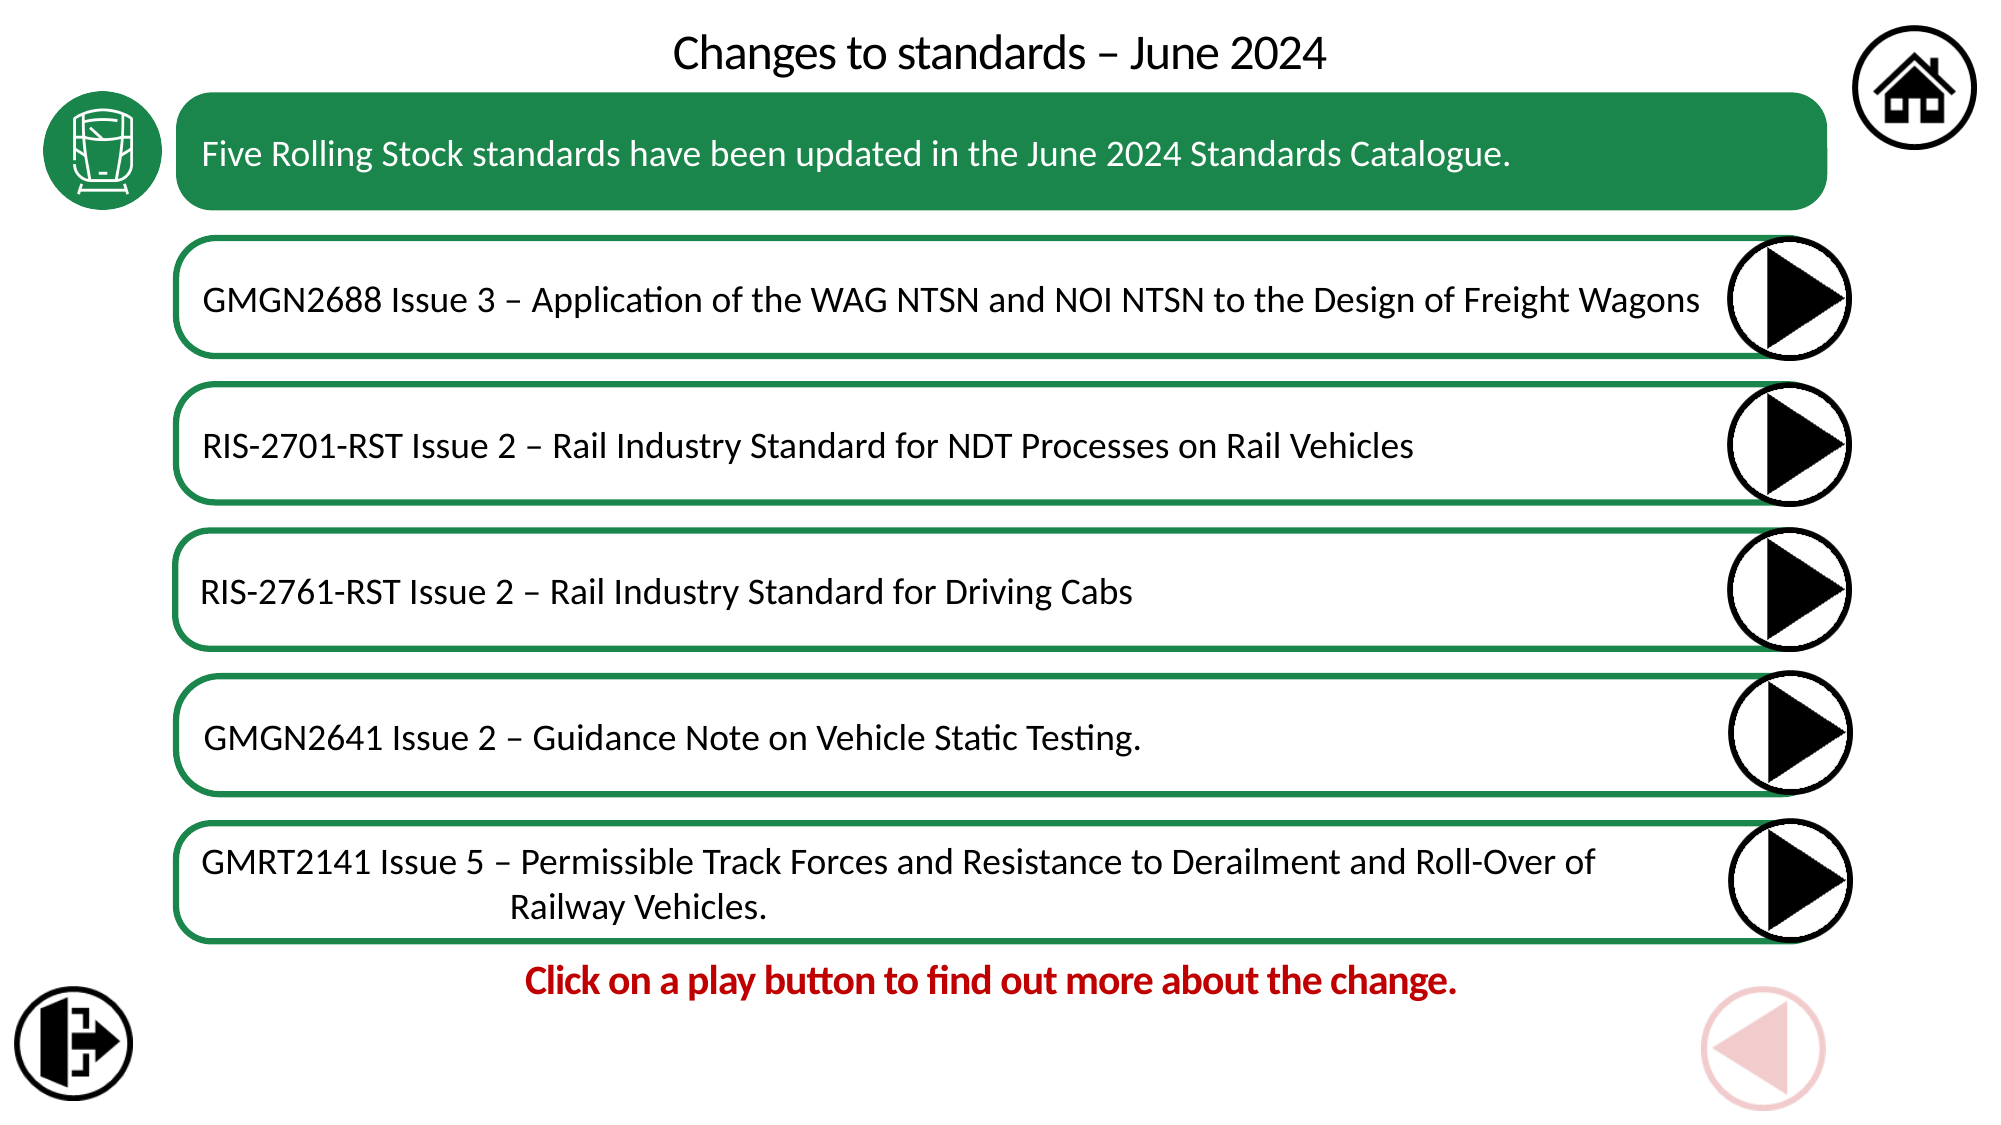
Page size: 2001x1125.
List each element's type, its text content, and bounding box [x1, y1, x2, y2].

picture [14, 986, 133, 1101]
picture [1727, 236, 1852, 361]
picture [43, 91, 162, 210]
picture [1728, 670, 1853, 795]
picture [1727, 382, 1852, 507]
picture [1728, 818, 1853, 943]
text_box RIS-2701-RST Issue 2 – Rail Industry Standard for NDT Processes on Rail Vehicles [174, 383, 1727, 504]
picture [1727, 527, 1852, 652]
text_box Click on a play button to find out more about the change. [394, 945, 1606, 1011]
text_box RIS-2761-RST Issue 2 – Rail Industry Standard for Driving Cabs [174, 529, 1727, 650]
text_box GMGN2688 Issue 3 – Application of the WAG NTSN and NOI NTSN to the Design of Freight Wagons [175, 236, 1727, 358]
text_box GMGN2641 Issue 2 – Guidance Note on Vehicle Static Testing. [175, 675, 1786, 796]
text_box Five Rolling Stock standards have been updated in the June 2024 Standards Catalogue. [175, 91, 1829, 212]
text_box GMRT2141 Issue 5 – Permissible Track Forces and Resistance to Derailment and Roll-Over of Railway Vehicles. [174, 822, 1728, 943]
picture [1701, 986, 1826, 1111]
text_box Changes to standards – June 2024 [394, 0, 1606, 100]
picture [1851, 25, 1977, 150]
